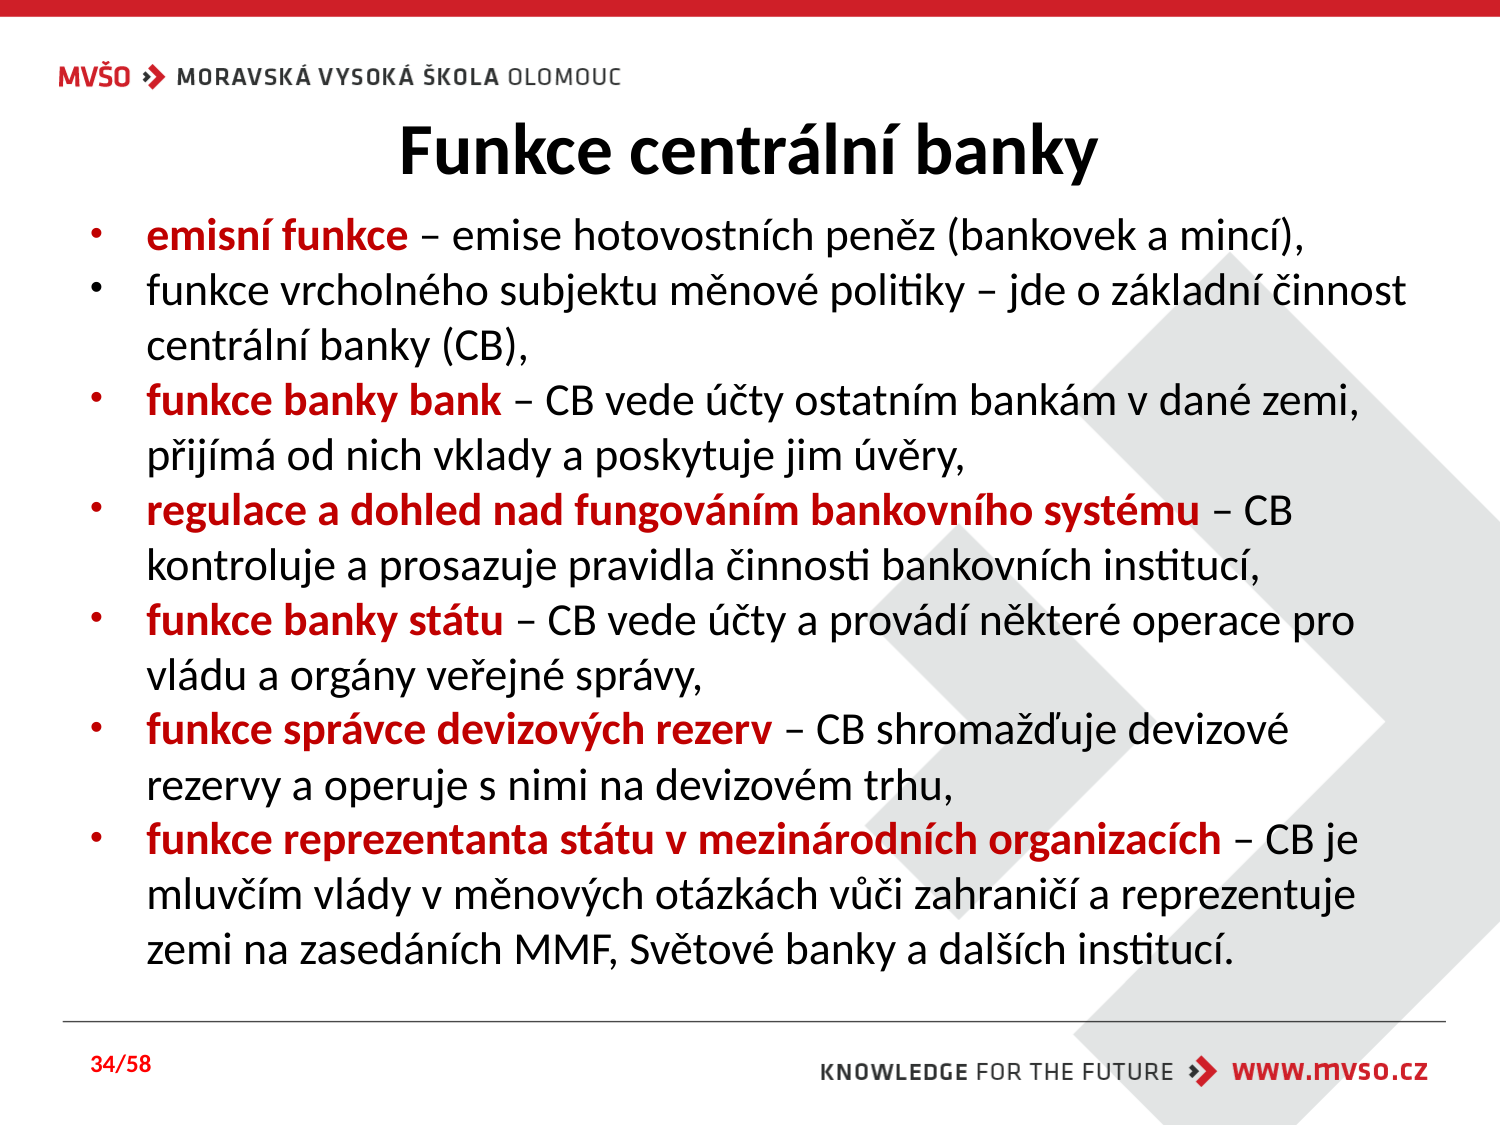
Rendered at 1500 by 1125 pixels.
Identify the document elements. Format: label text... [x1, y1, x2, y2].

picture [0, 0, 1500, 1125]
text_box 34/58 [74, 1040, 213, 1085]
title Funkce centrální banky [75, 93, 1425, 198]
list emisní funkce – emise hotovostních peněz (bankovek a mincí), funkce vrcholného subjektu měnové politiky – jde o základní činnost centrální banky (CB), funkce banky bank – CB vede účty ostatním bankám v dané zemi, přijímá od nich vklady a poskytuje jim úvěry, regulace a dohled nad fungováním bankovního systému – CB kontroluje a prosazuje pravidla činnosti bankovních institucí, funkce banky státu – CB vede účty a provádí některé operace pro vládu a orgány veřejné správy, funkce správce devizových rezerv – CB shromažďuje devizové rezervy a operuje s nimi na devizovém trhu, funkce reprezentanta státu v mezinárodních organizacích – CB je mluvčím vlády v měnových otázkách vůči zahraničí a reprezentuje zemi na zasedáních MMF, Světové banky a dalších institucí. [75, 198, 1425, 1005]
